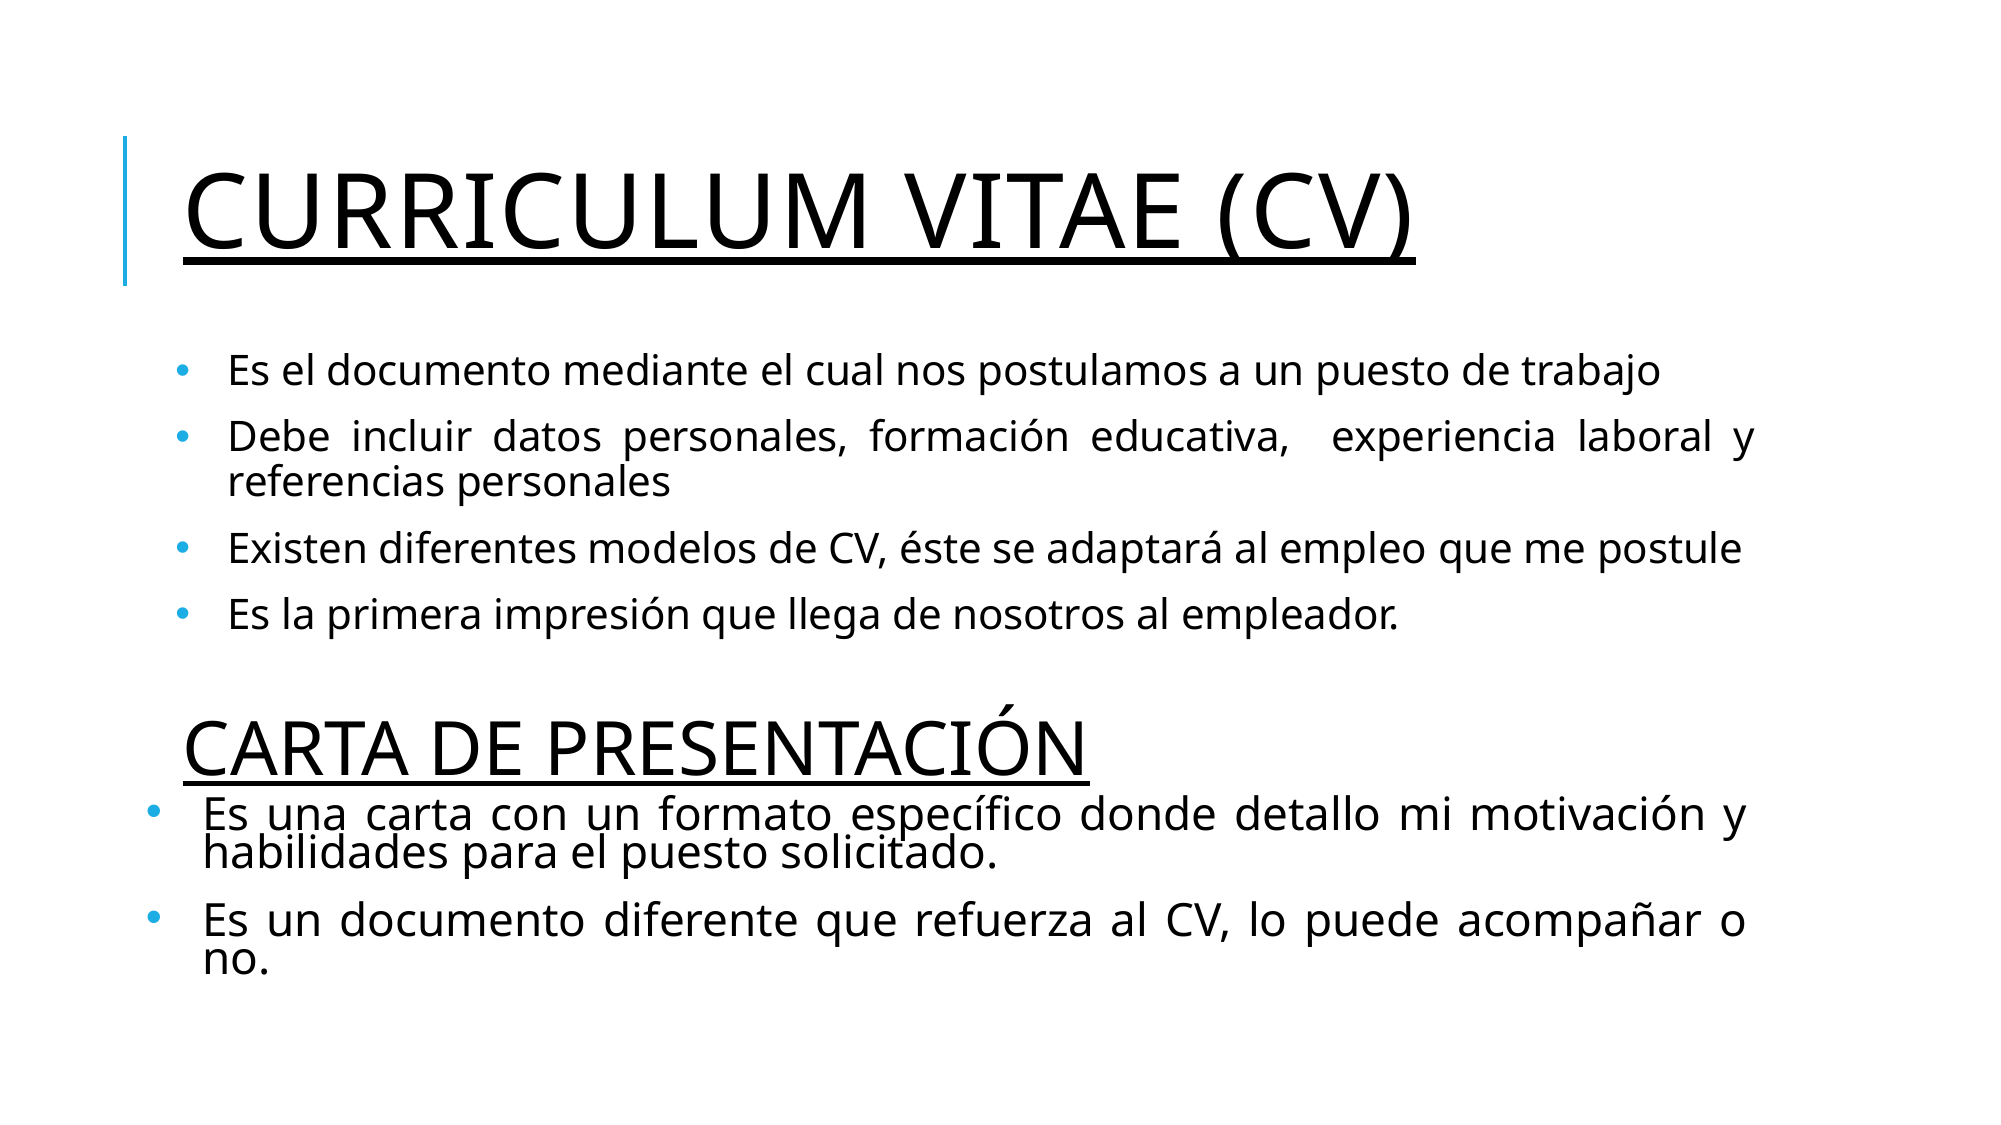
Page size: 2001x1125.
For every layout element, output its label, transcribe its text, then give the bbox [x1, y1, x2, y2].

list Es el documento mediante el cual nos postulamos a un puesto de trabajo Debe incluir datos personales, formación educativa, experiencia laboral y referencias personales Existen diferentes modelos de CV, éste se adaptará al empleo que me postule Es la primera impresión que llega de nosotros al empleador. [168, 341, 1763, 666]
text_box CARTA DE PRESENTACIÓN [167, 692, 1592, 791]
text_box Es una carta con un formato específico donde detallo mi motivación y habilidades para el puesto solicitado. Es un documento diferente que refuerza al CV, lo puede acompañar o no. [130, 791, 1763, 990]
title Curriculum vitae (cv) [168, 96, 1763, 341]
